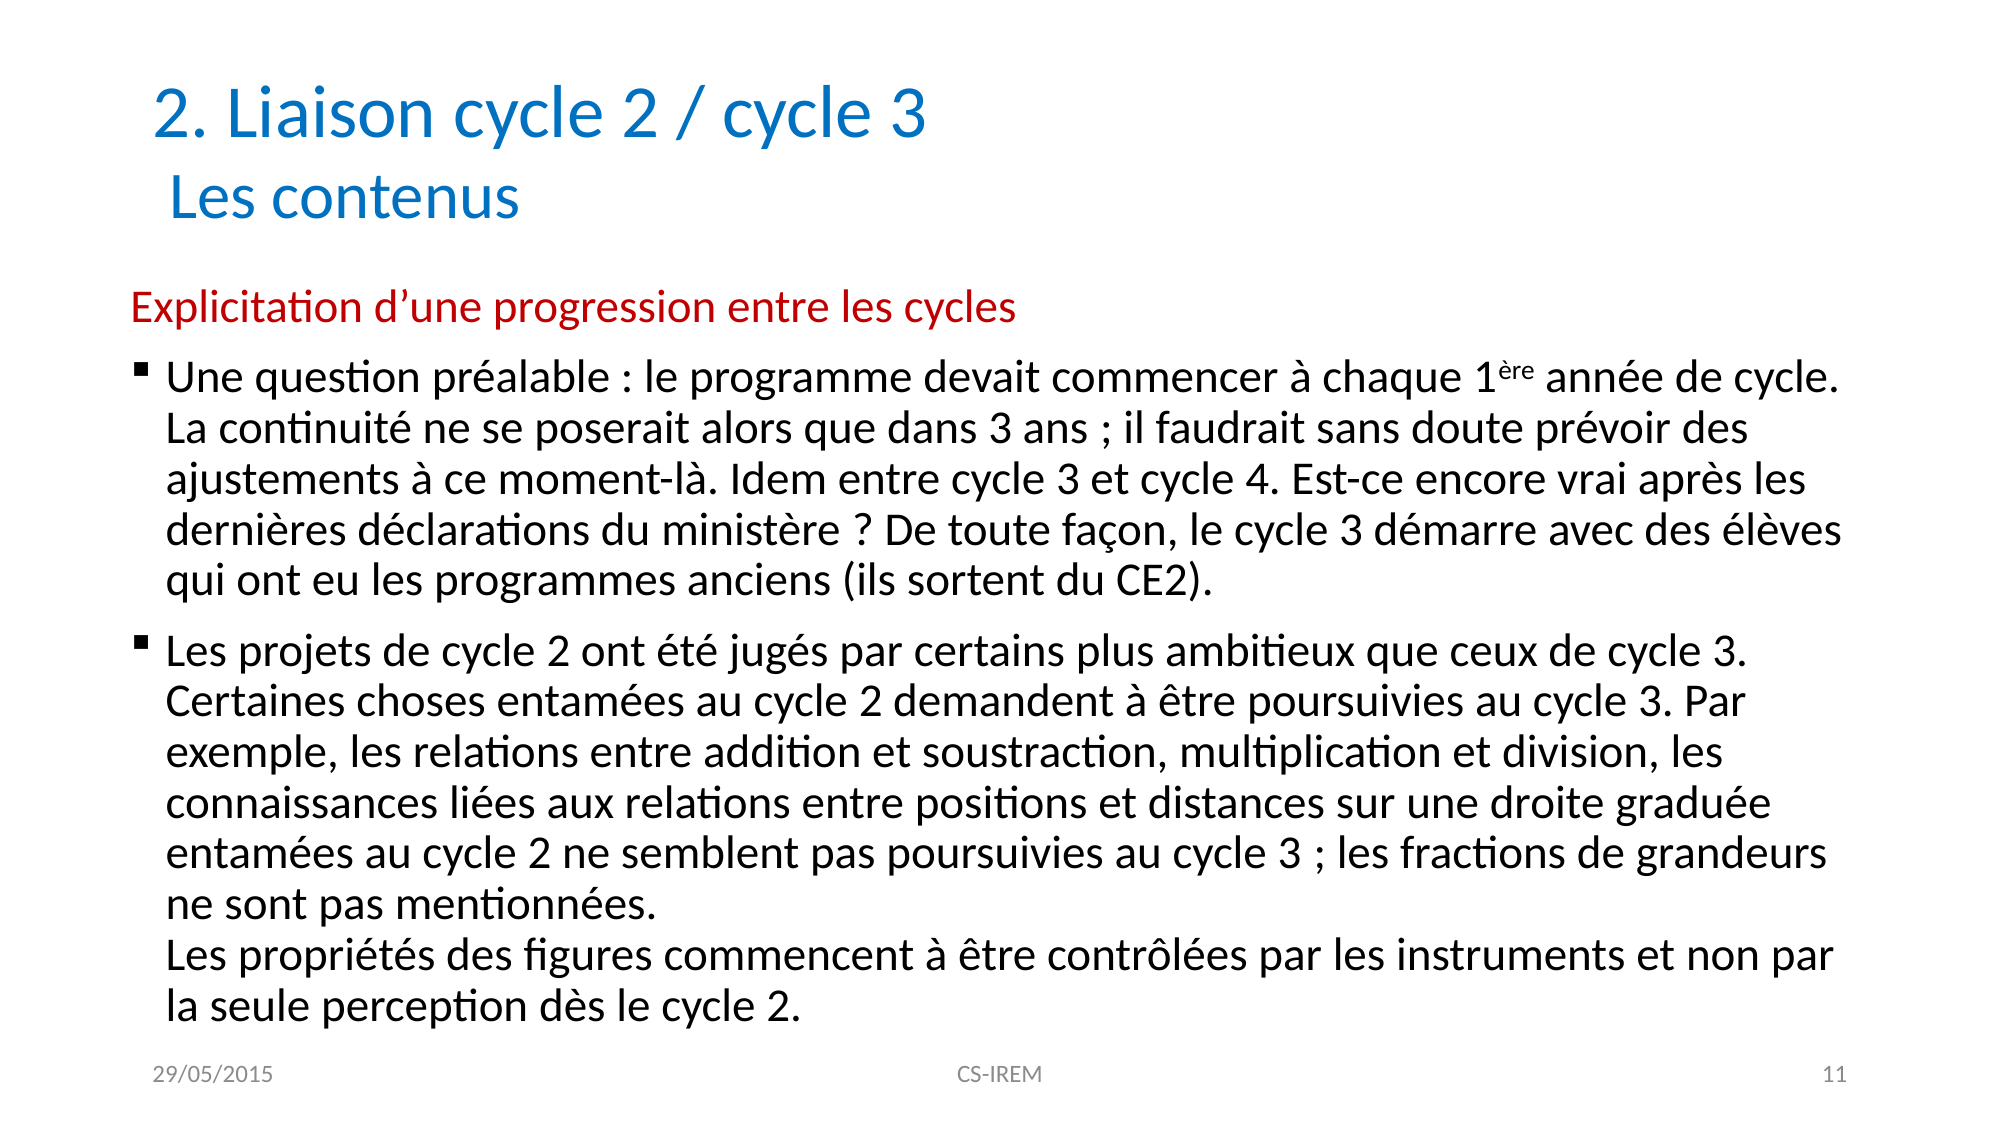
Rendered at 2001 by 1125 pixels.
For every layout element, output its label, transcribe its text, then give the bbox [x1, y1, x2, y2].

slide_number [137, 1042, 588, 1103]
slide_number 11 [1412, 1042, 1863, 1103]
list Explicitation d’une progression entre les cycles Une question préalable : le programme devait commencer à chaque 1ère année de cycle. La continuité ne se poserait alors que dans 3 ans ; il faudrait sans doute prévoir des ajustements à ce moment-là. Idem entre cycle 3 et cycle 4. Est-ce encore vrai après les dernières déclarations du ministère ? De toute façon, le cycle 3 démarre avec des élèves qui ont eu les programmes anciens (ils sortent du CE2). Les projets de cycle 2 ont été jugés par certains plus ambitieux que ceux de cycle 3. Certaines choses entamées au cycle 2 demandent à être poursuivies au cycle 3. Par exemple, les relations entre addition et soustraction, multiplication et division, les connaissances liées aux relations entre positions et distances sur une droite graduée entamées au cycle 2 ne semblent pas poursuivies au cycle 3 ; les fractions de grandeurs ne sont pas mentionnées. Les propriétés des figures commencent à être contrôlées par les instruments et non par la seule perception dès le cycle 2. [115, 274, 1881, 1043]
footer CS-IREM [662, 1042, 1338, 1103]
title 2. Liaison cycle 2 / cycle 3 Les contenus [137, 59, 1863, 247]
